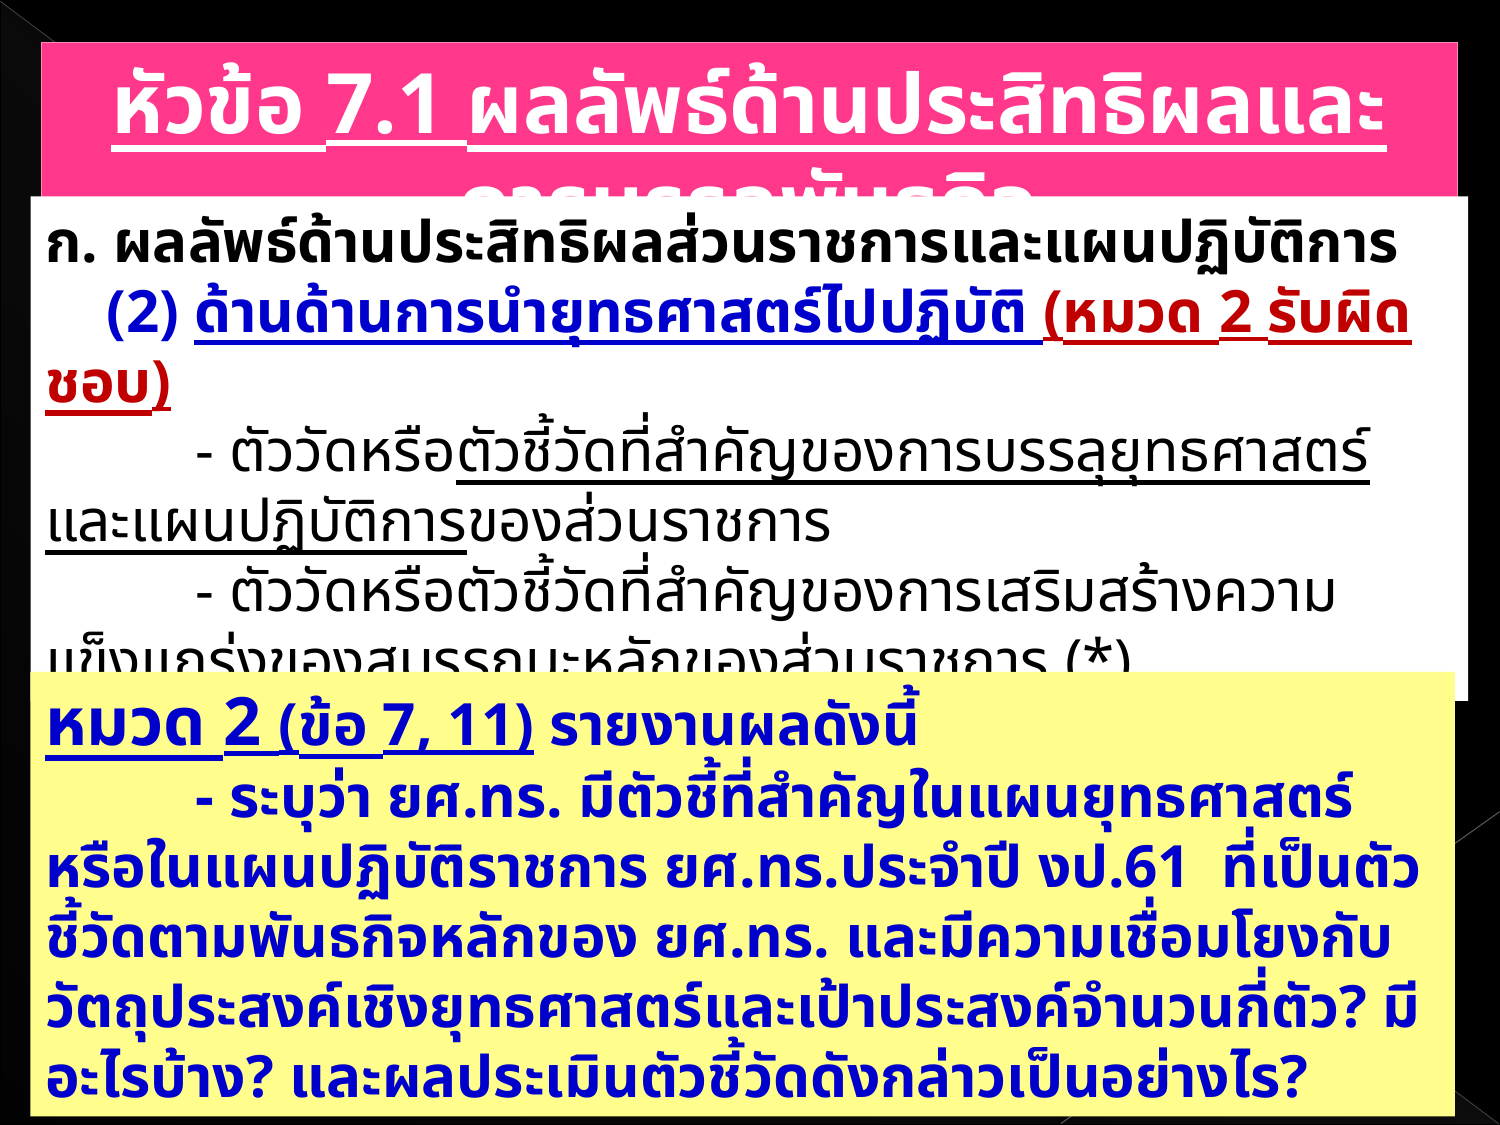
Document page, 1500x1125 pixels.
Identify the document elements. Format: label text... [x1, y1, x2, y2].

text_box หมวด 2 (ข้อ 7, 11) รายงานผลดังนี้ - ระบุว่า ยศ.ทร. มีตัวชี้ที่สำคัญในแผนยุทธศาสตร์ หรือในแผนปฏิบัติราชการ ยศ.ทร.ประจำปี งป.61 ที่เป็นตัวชี้วัดตามพันธกิจหลักของ ยศ.ทร. และมีความเชื่อมโยงกับวัตถุประสงค์เชิงยุทธศาสตร์และเป้าประสงค์จำนวนกี่ตัว? มีอะไรบ้าง? และผลประเมินตัวชี้วัดดังกล่าวเป็นอย่างไร? [30, 671, 1455, 1117]
text_box หัวข้อ 7.1 ผลลัพธ์ด้านประสิทธิผลและการบรรลุพันธกิจ [41, 42, 1458, 196]
text_box ก. ผลลัพธ์ด้านประสิทธิผลส่วนราชการและแผนปฏิบัติการ (2) ด้านด้านการนำยุทธศาสตร์ไปปฏิบัติ (หมวด 2 รับผิดชอบ) - ตัววัดหรือตัวชี้วัดที่สำคัญของการบรรลุยุทธศาสตร์และแผนปฏิบัติการของส่วนราชการ - ตัววัดหรือตัวชี้วัดที่สำคัญของการเสริมสร้างความแข็งแกร่งของสมรรถนะหลักของส่วนราชการ (*) [30, 196, 1469, 701]
